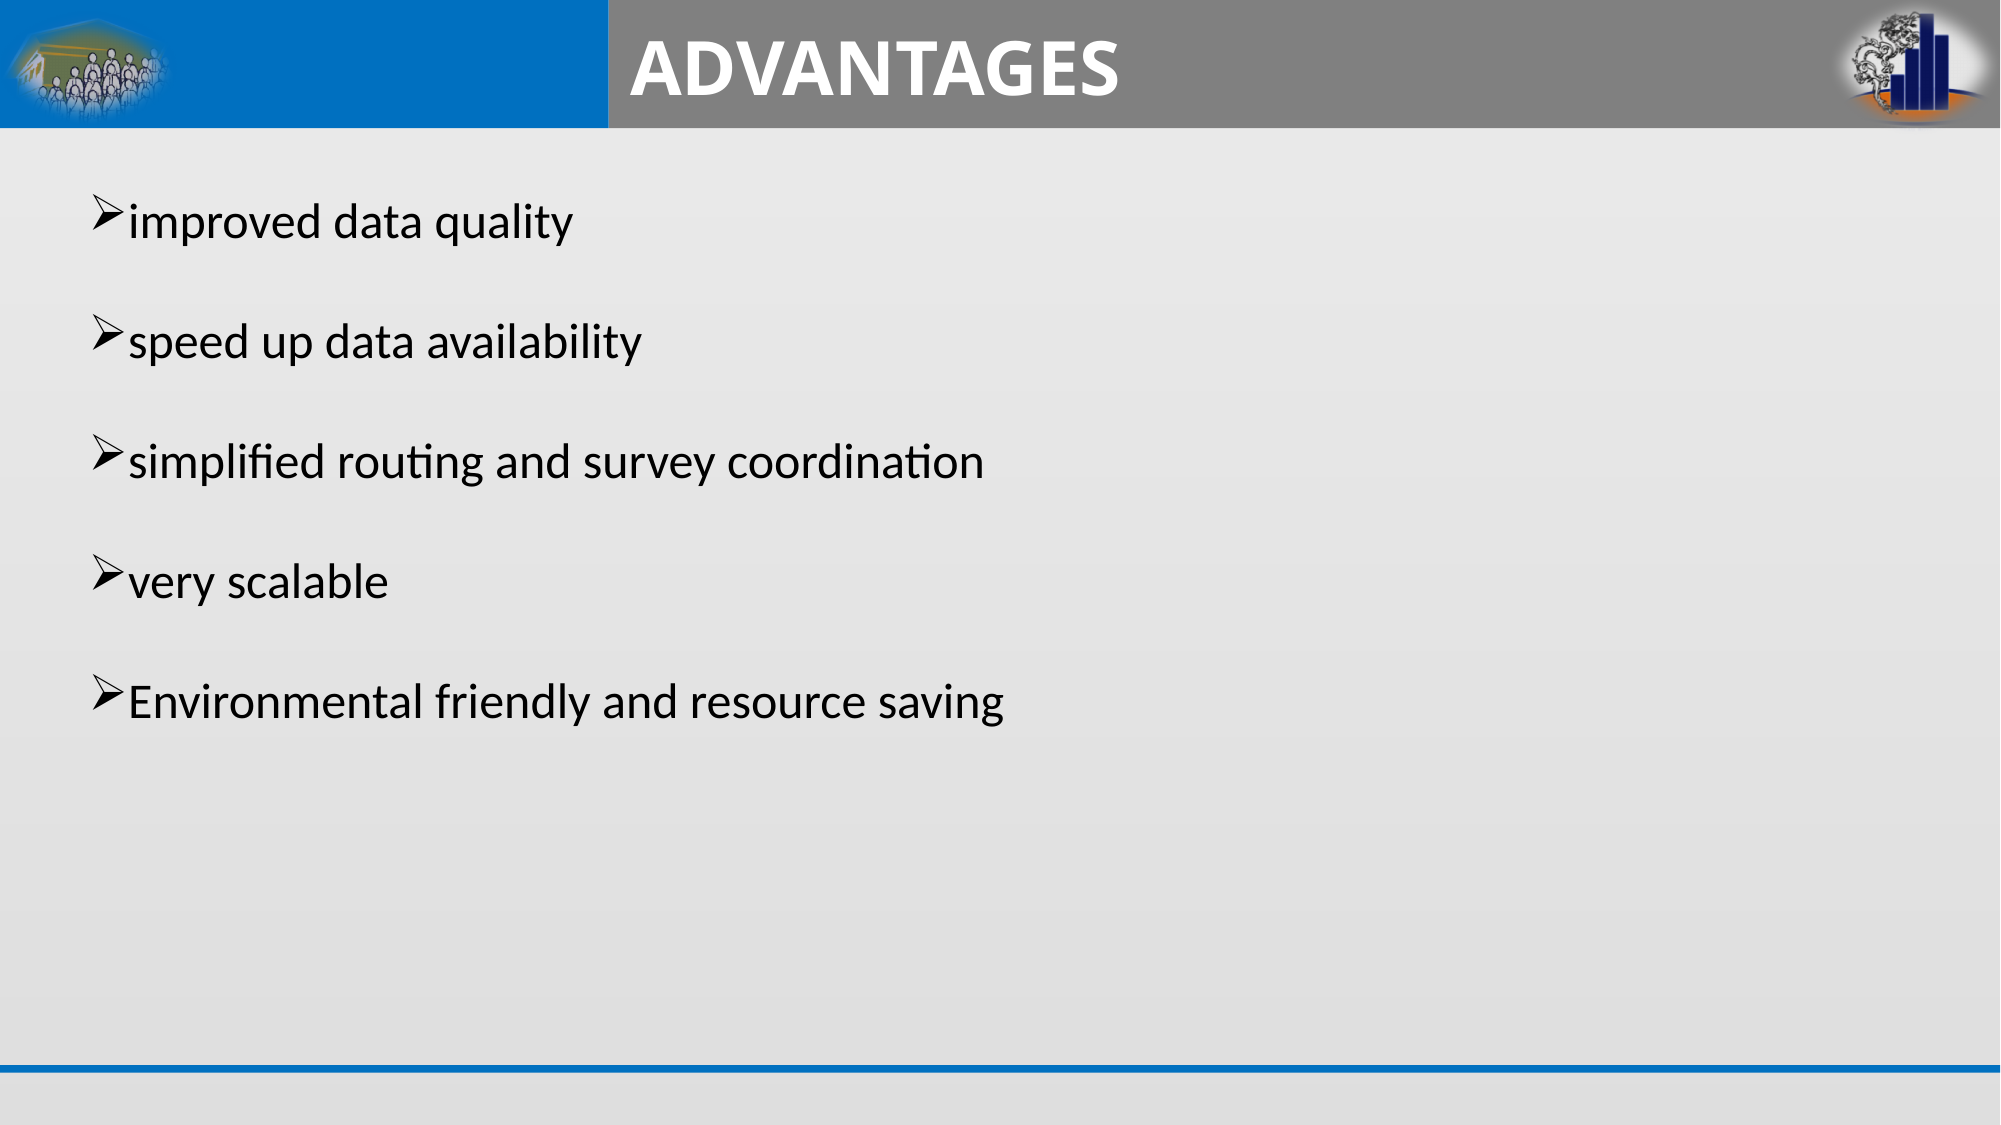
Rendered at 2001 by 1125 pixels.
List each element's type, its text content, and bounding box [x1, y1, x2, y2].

title ADVANTAGES [615, 29, 1853, 114]
text_box improved data quality speed up data availability simplified routing and survey coordination very scalable Environmental friendly and resource saving [73, 181, 1884, 1097]
picture [1855, 23, 1976, 108]
picture [0, 0, 183, 129]
